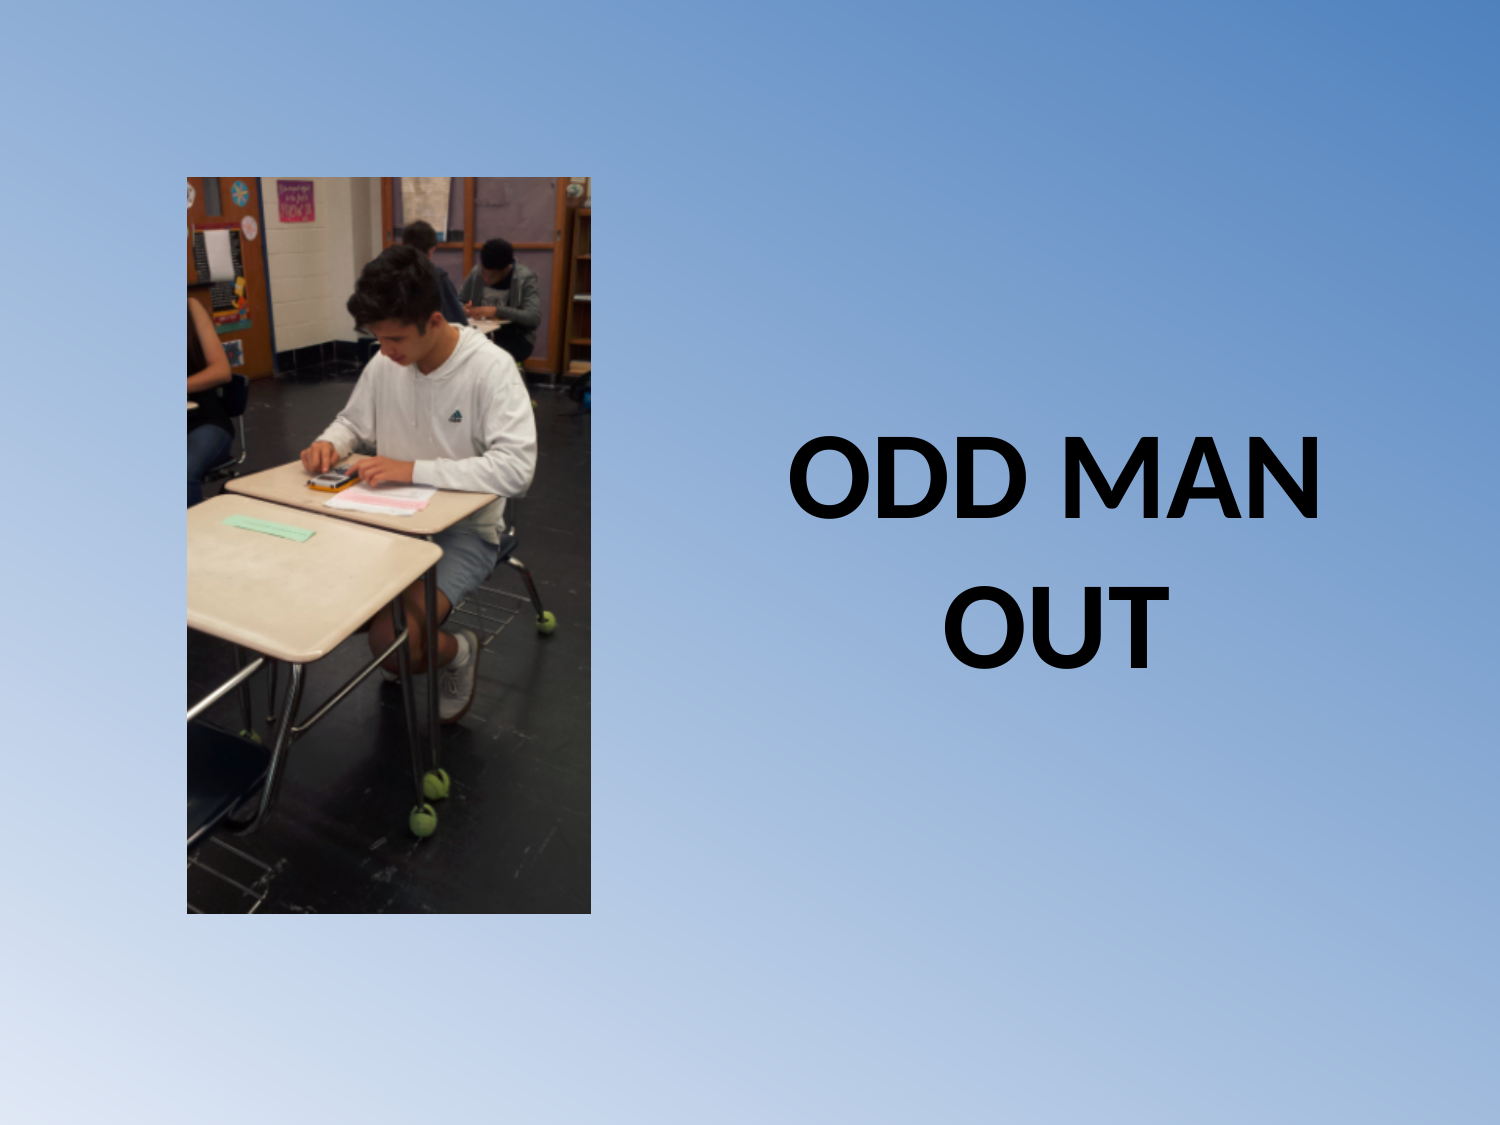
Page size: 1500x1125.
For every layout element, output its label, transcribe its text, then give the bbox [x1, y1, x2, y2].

text_box ODD MAN OUT [737, 386, 1375, 701]
picture [187, 176, 591, 914]
